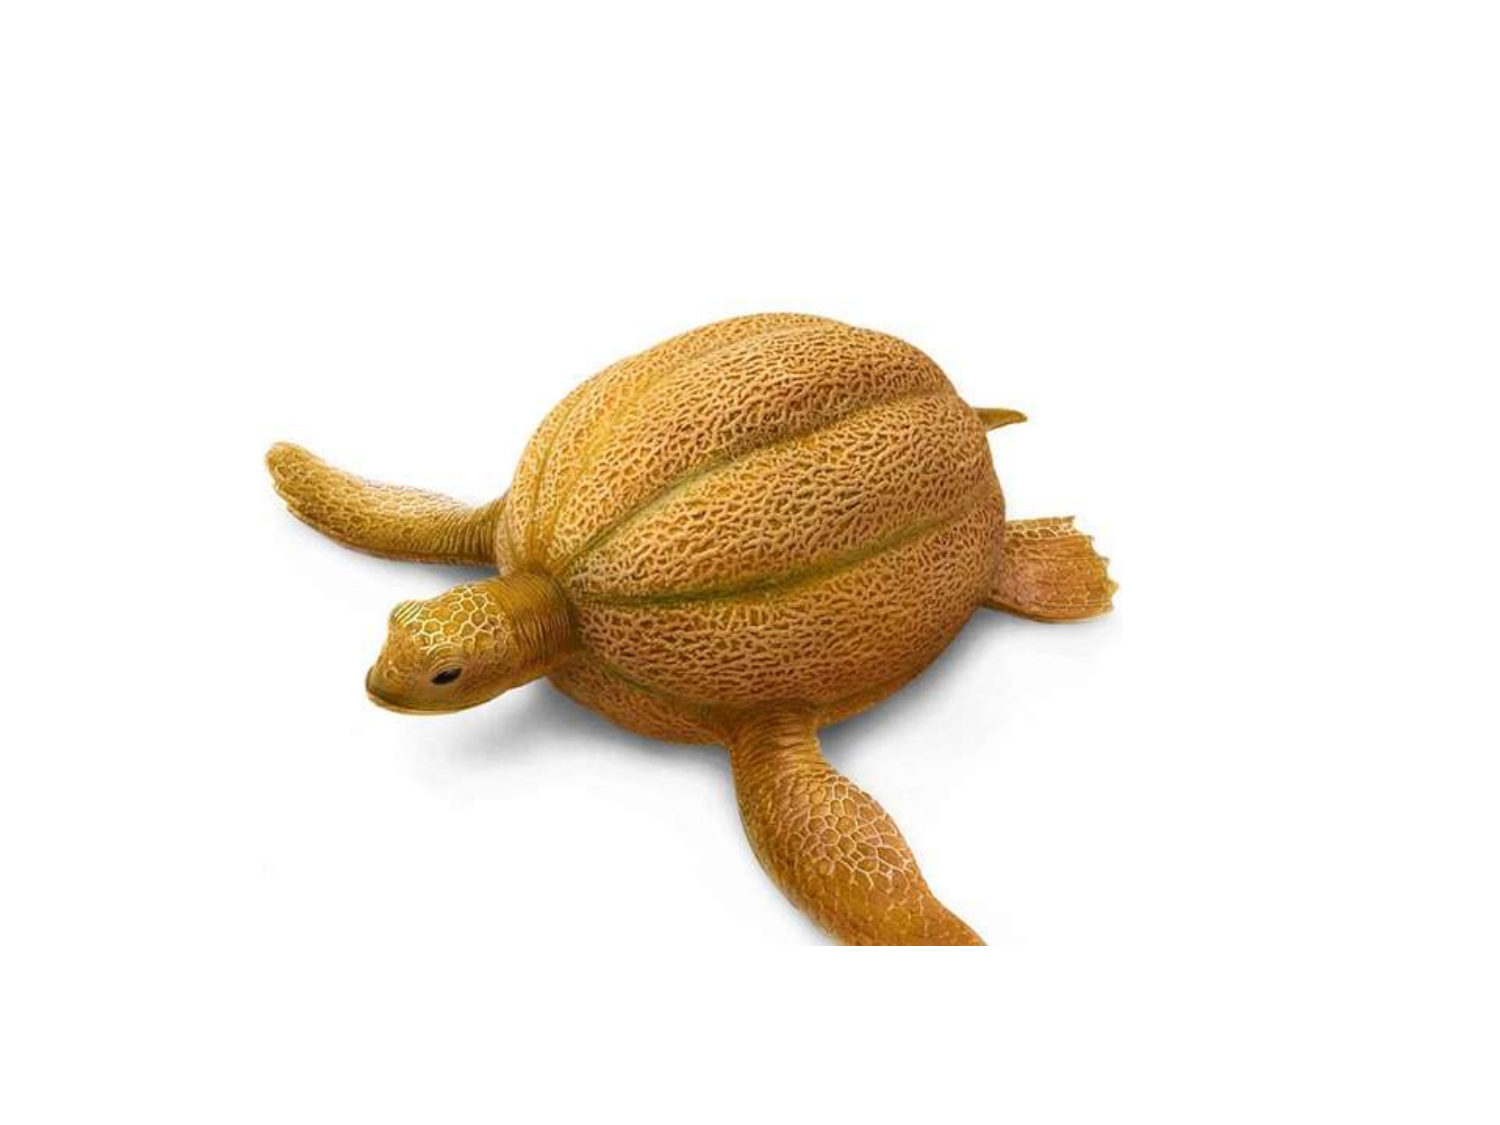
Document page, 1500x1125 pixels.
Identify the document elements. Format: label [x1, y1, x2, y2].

picture [262, 299, 1123, 946]
